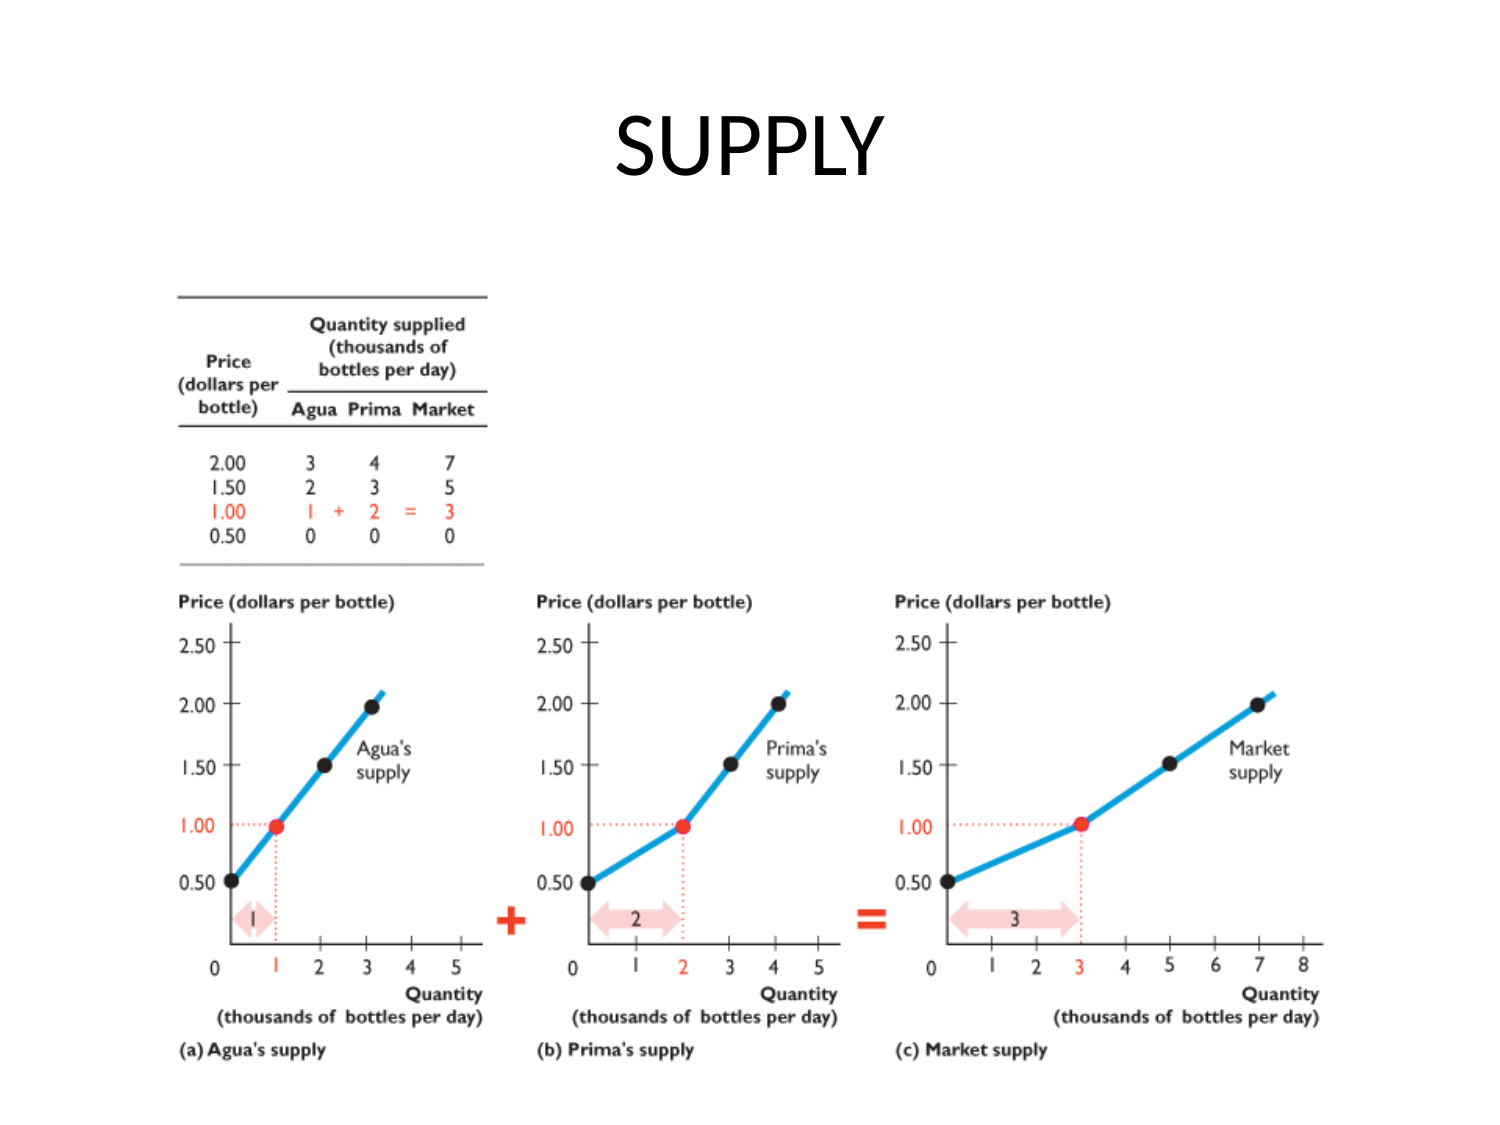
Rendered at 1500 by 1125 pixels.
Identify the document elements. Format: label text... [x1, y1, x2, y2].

picture [149, 274, 1354, 1077]
title SUPPLY [75, 45, 1425, 233]
